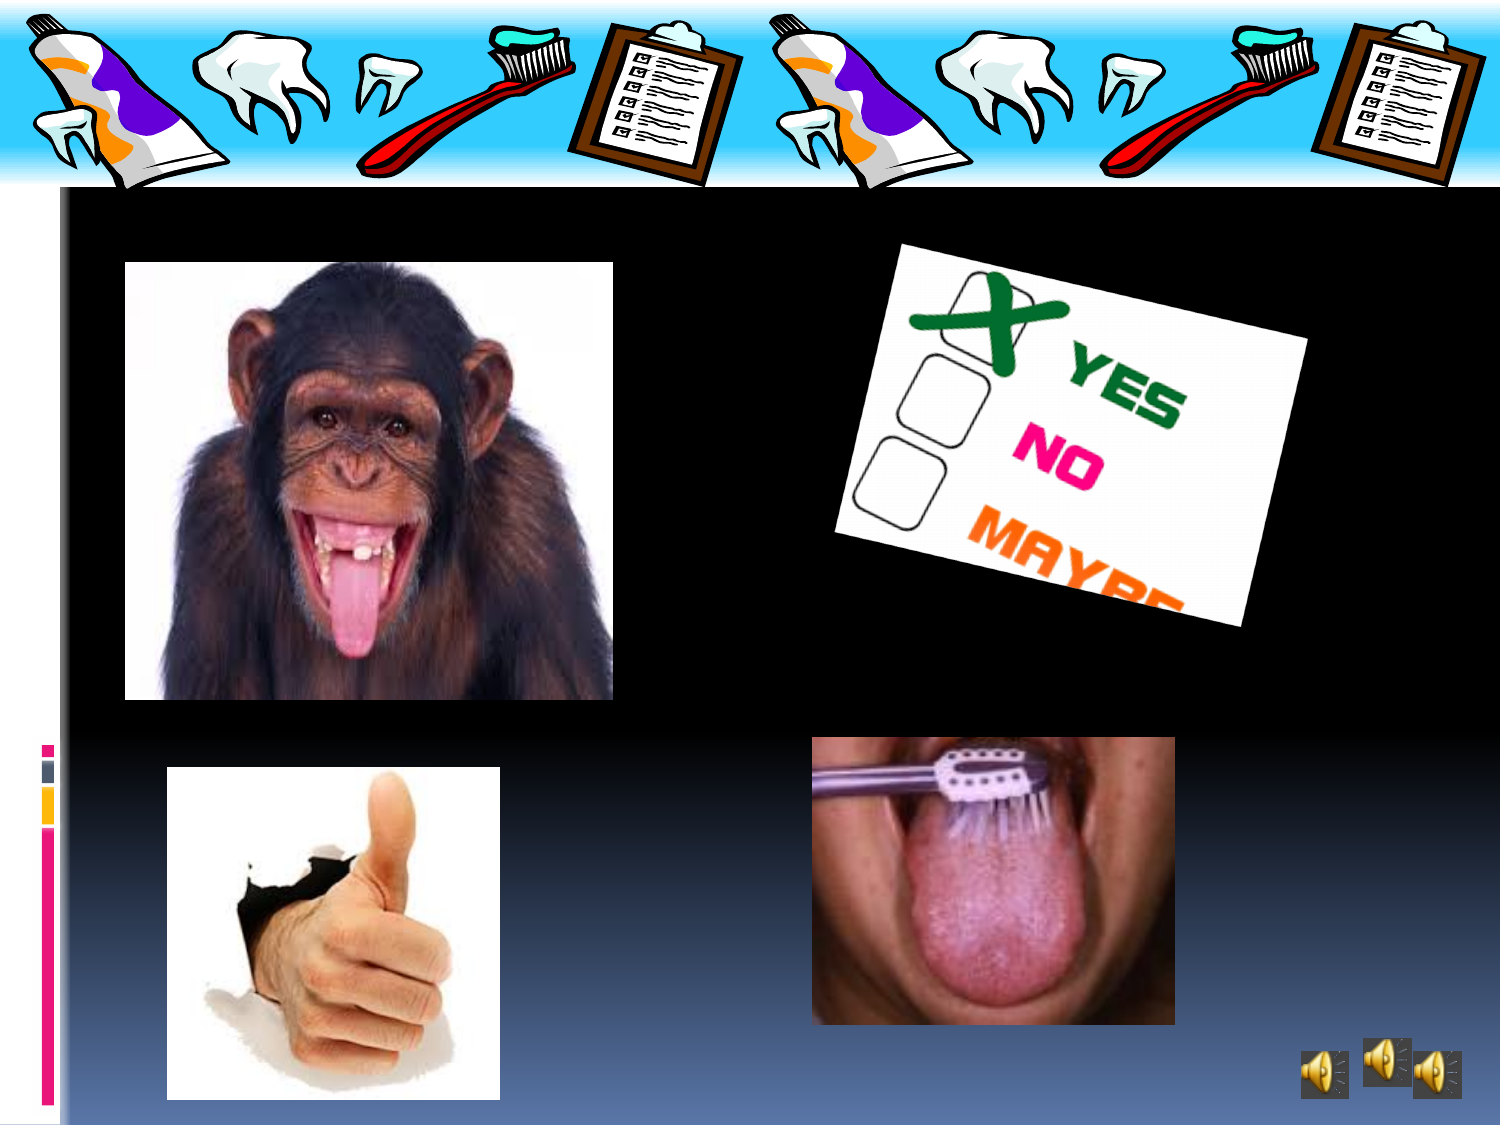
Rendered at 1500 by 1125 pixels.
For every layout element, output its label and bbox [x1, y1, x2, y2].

picture [811, 736, 1176, 1026]
picture [1412, 1049, 1463, 1101]
picture [124, 261, 613, 701]
picture [1096, 592, 1248, 626]
picture [1288, 335, 1307, 419]
picture [894, 244, 1052, 280]
picture [1362, 1037, 1413, 1088]
picture [0, 0, 1500, 198]
picture [835, 450, 855, 536]
picture [166, 766, 501, 1101]
picture [1299, 1049, 1351, 1101]
picture [861, 287, 1281, 584]
